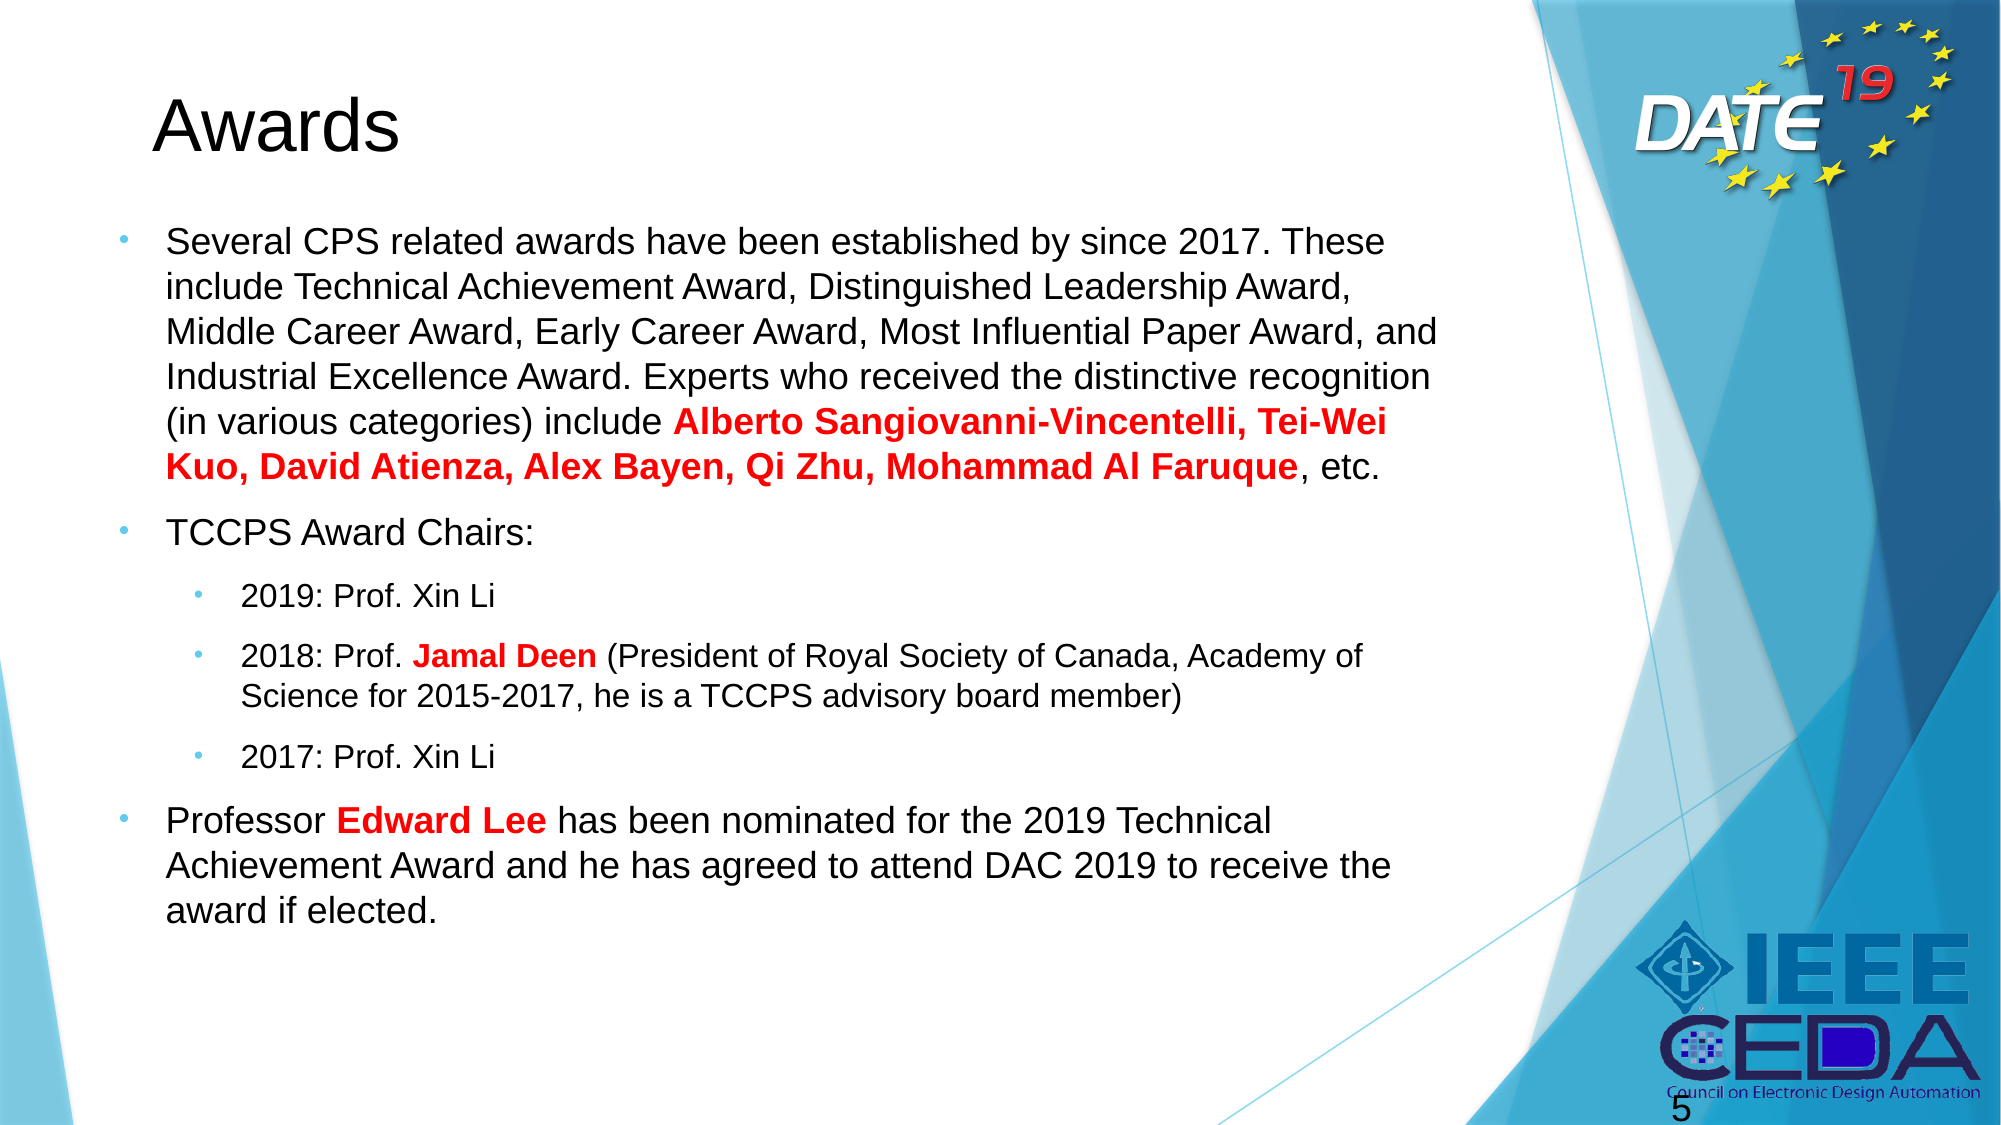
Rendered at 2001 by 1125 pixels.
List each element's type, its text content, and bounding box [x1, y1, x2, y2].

list Several CPS related awards have been established by since 2017. These include Technical Achievement Award, Distinguished Leadership Award, Middle Career Award, Early Career Award, Most Influential Paper Award, and Industrial Excellence Award. Experts who received the distinctive recognition (in various categories) include Alberto Sangiovanni-Vincentelli, Tei-Wei Kuo, David Atienza, Alex Bayen, Qi Zhu, Mohammad Al Faruque, etc. TCCPS Award Chairs: 2019: Prof. Xin Li 2018: Prof. Jamal Deen (President of Royal Society of Canada, Academy of Science for 2015-2017, he is a TCCPS advisory board member) 2017: Prof. Xin Li Professor Edward Lee has been nominated for the 2019 Technical Achievement Award and he has agreed to attend DAC 2019 to receive the award if elected. [103, 209, 1454, 1031]
text_box 5 [1656, 1076, 1750, 1125]
title Awards [137, 68, 1488, 257]
picture [1635, 920, 2000, 1125]
picture [1617, 3, 1984, 222]
